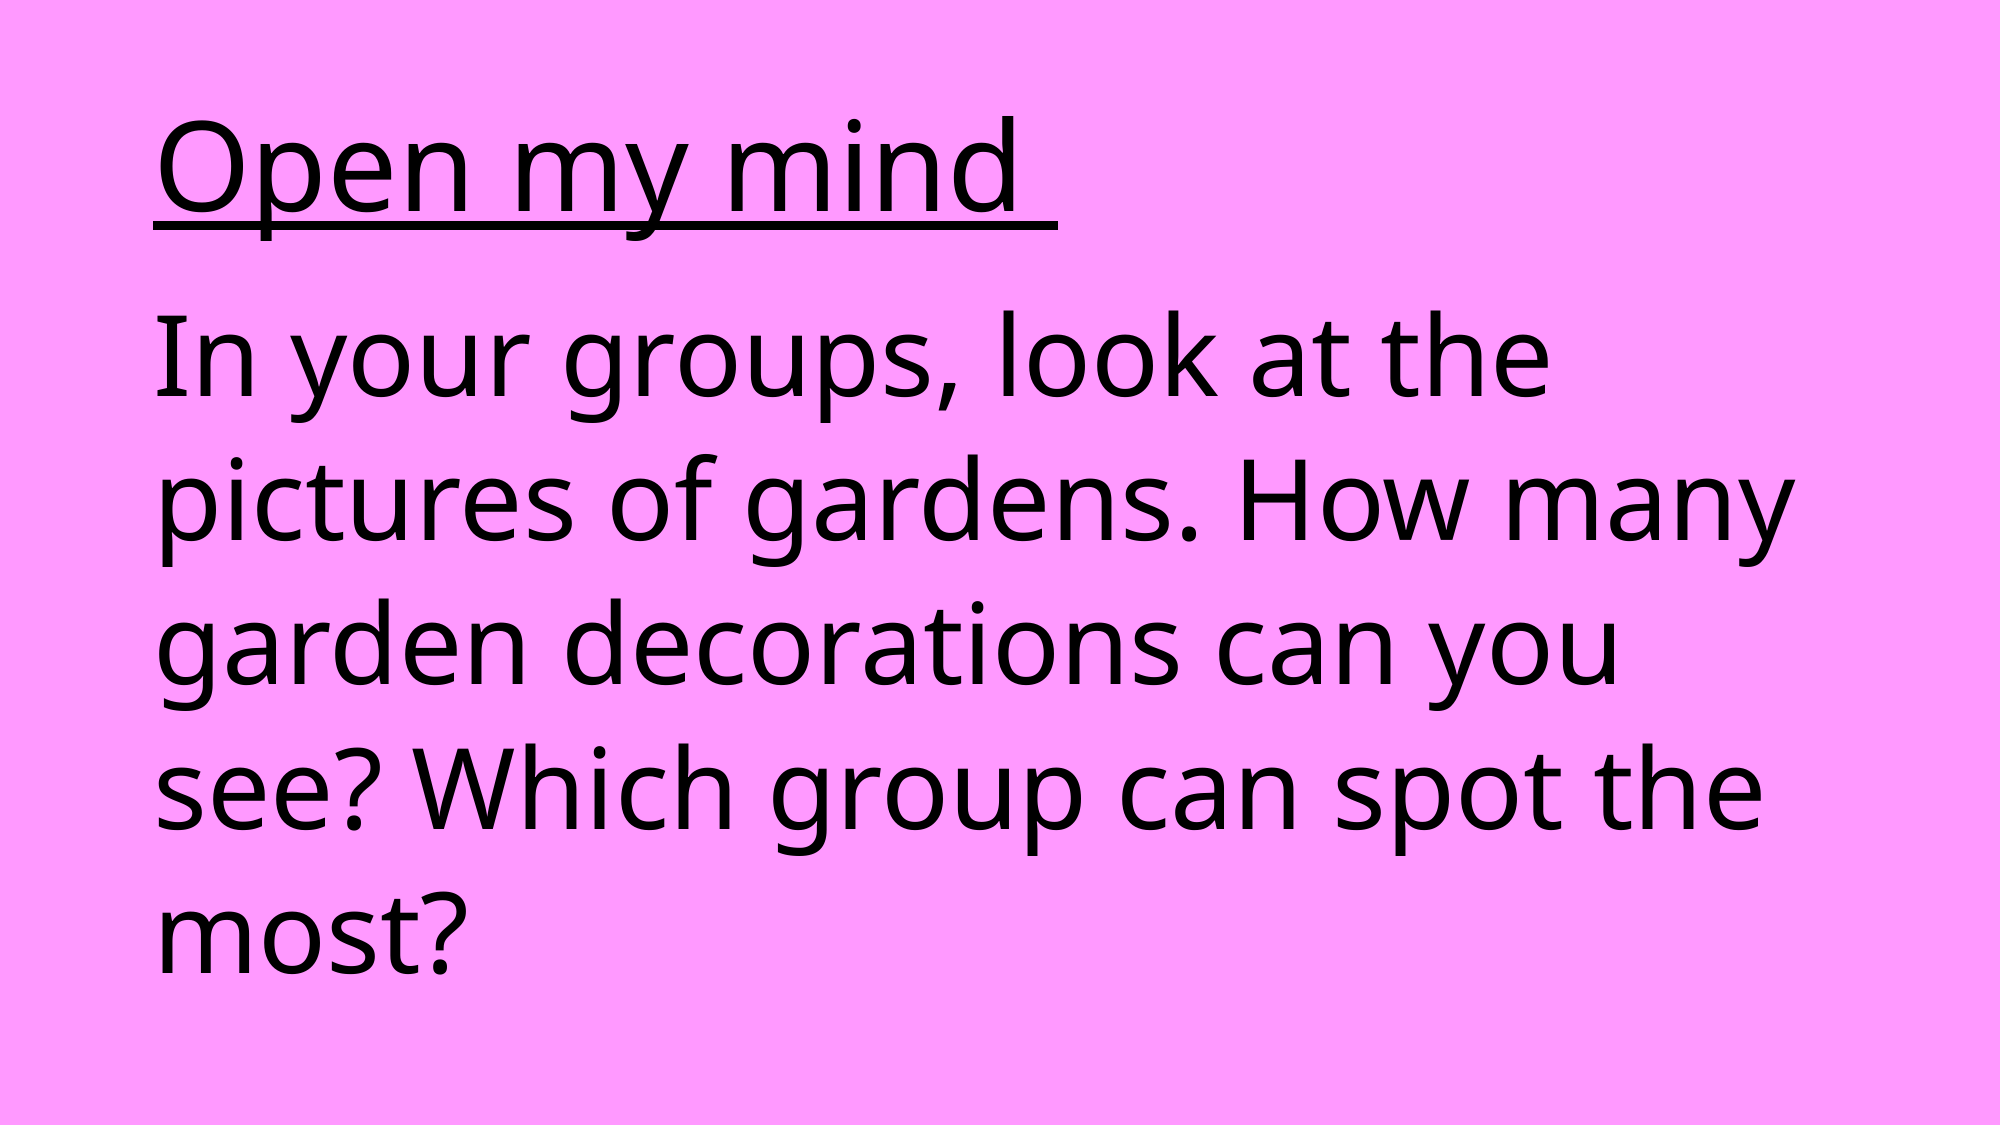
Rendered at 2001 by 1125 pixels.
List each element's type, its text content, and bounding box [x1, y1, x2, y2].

subtitle Open my mind In your groups, look at the pictures of gardens. How many garden decorations can you see? Which group can spot the most? [138, 68, 1860, 1095]
